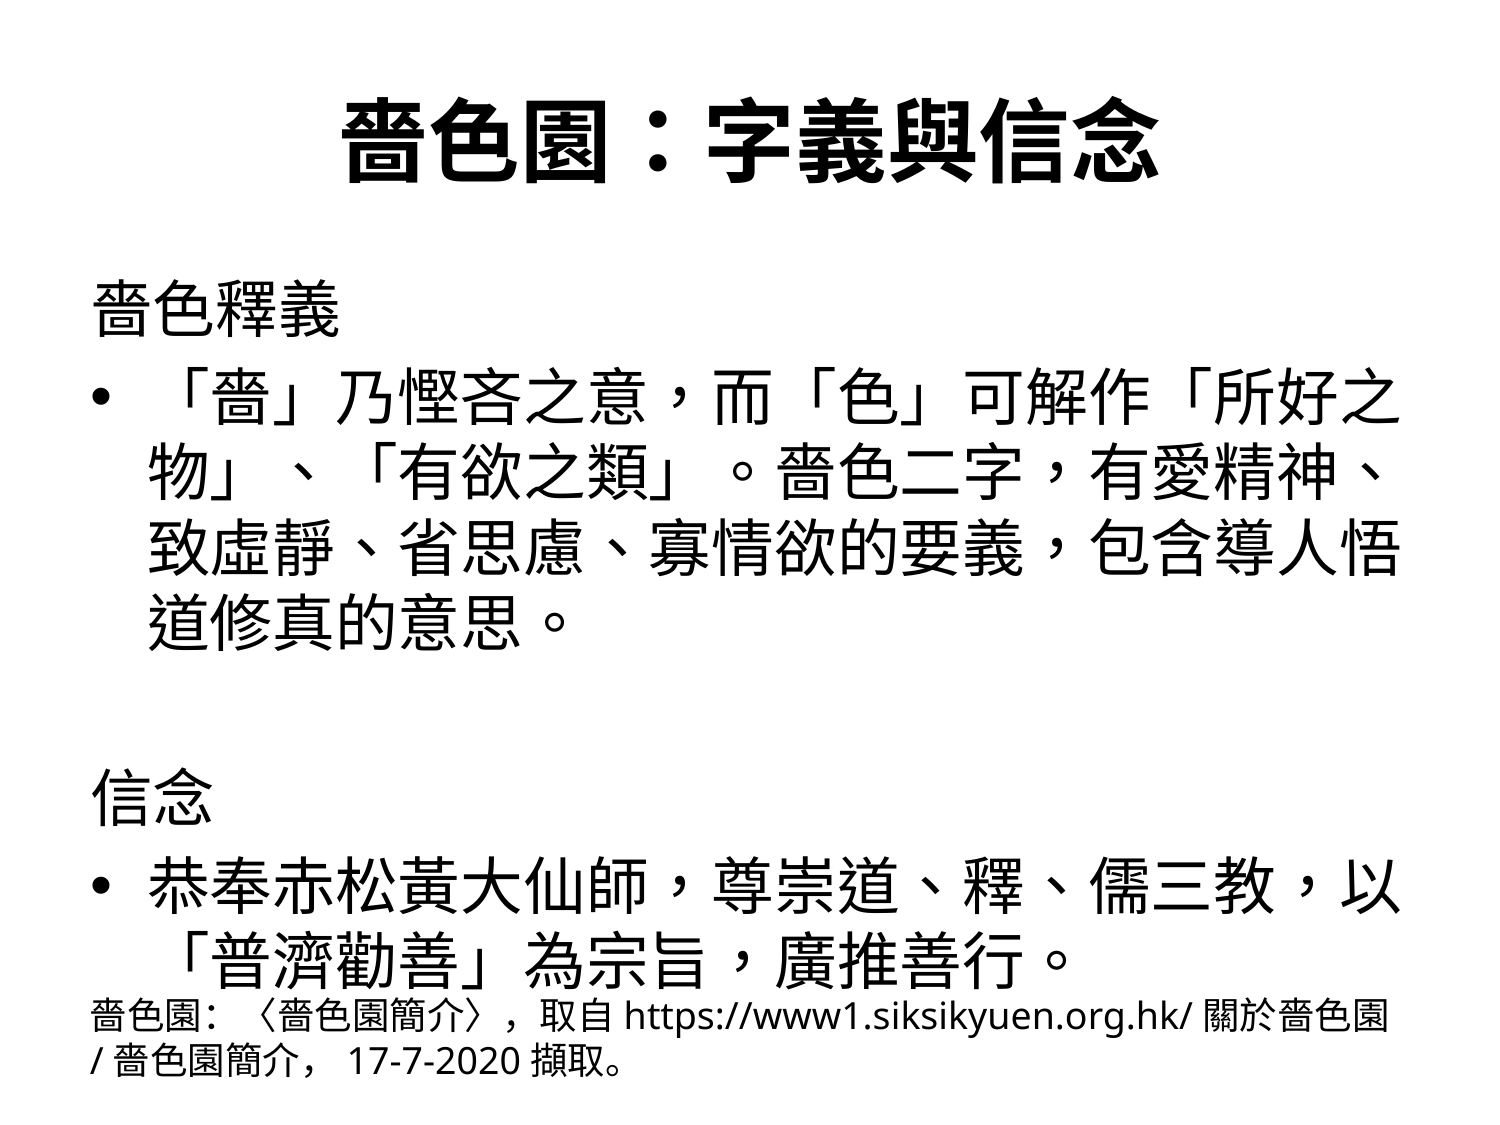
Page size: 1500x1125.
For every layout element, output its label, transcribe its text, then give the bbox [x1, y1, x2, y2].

title 嗇色園：字義與信念 [75, 45, 1425, 233]
list 嗇色釋義 「嗇」乃慳吝之意，而「色」可解作「所好之物」、「有欲之類」。嗇色二字，有愛精神、致虛靜、省思慮、寡情欲的要義，包含導人悟道修真的意思。 信念 恭奉赤松黃大仙師，尊崇道、釋、儒三教，以「普濟勸善」為宗旨，廣推善行。 [75, 262, 1425, 985]
text_box 嗇色園：〈嗇色園簡介〉，取自https://www1.siksikyuen.org.hk/關於嗇色園/嗇色園簡介，17-7-2020擷取。 [74, 985, 1425, 1090]
